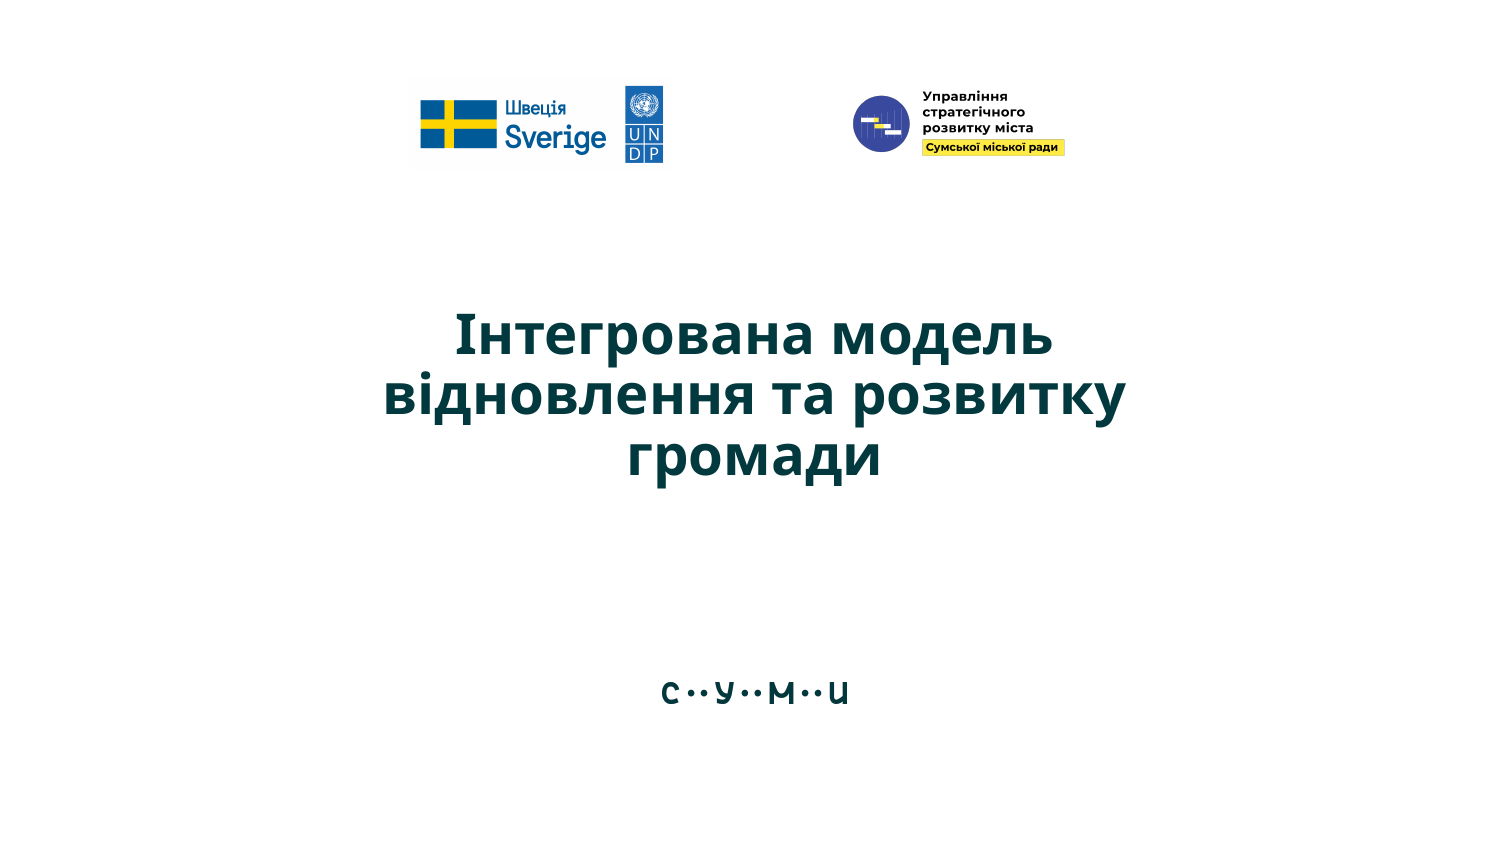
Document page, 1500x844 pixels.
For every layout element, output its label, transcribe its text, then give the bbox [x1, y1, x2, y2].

picture [845, 76, 1078, 170]
text_box Інтегрована модель відновлення та розвитку громади​ [348, 300, 1161, 559]
picture [662, 681, 847, 704]
picture [409, 76, 672, 170]
